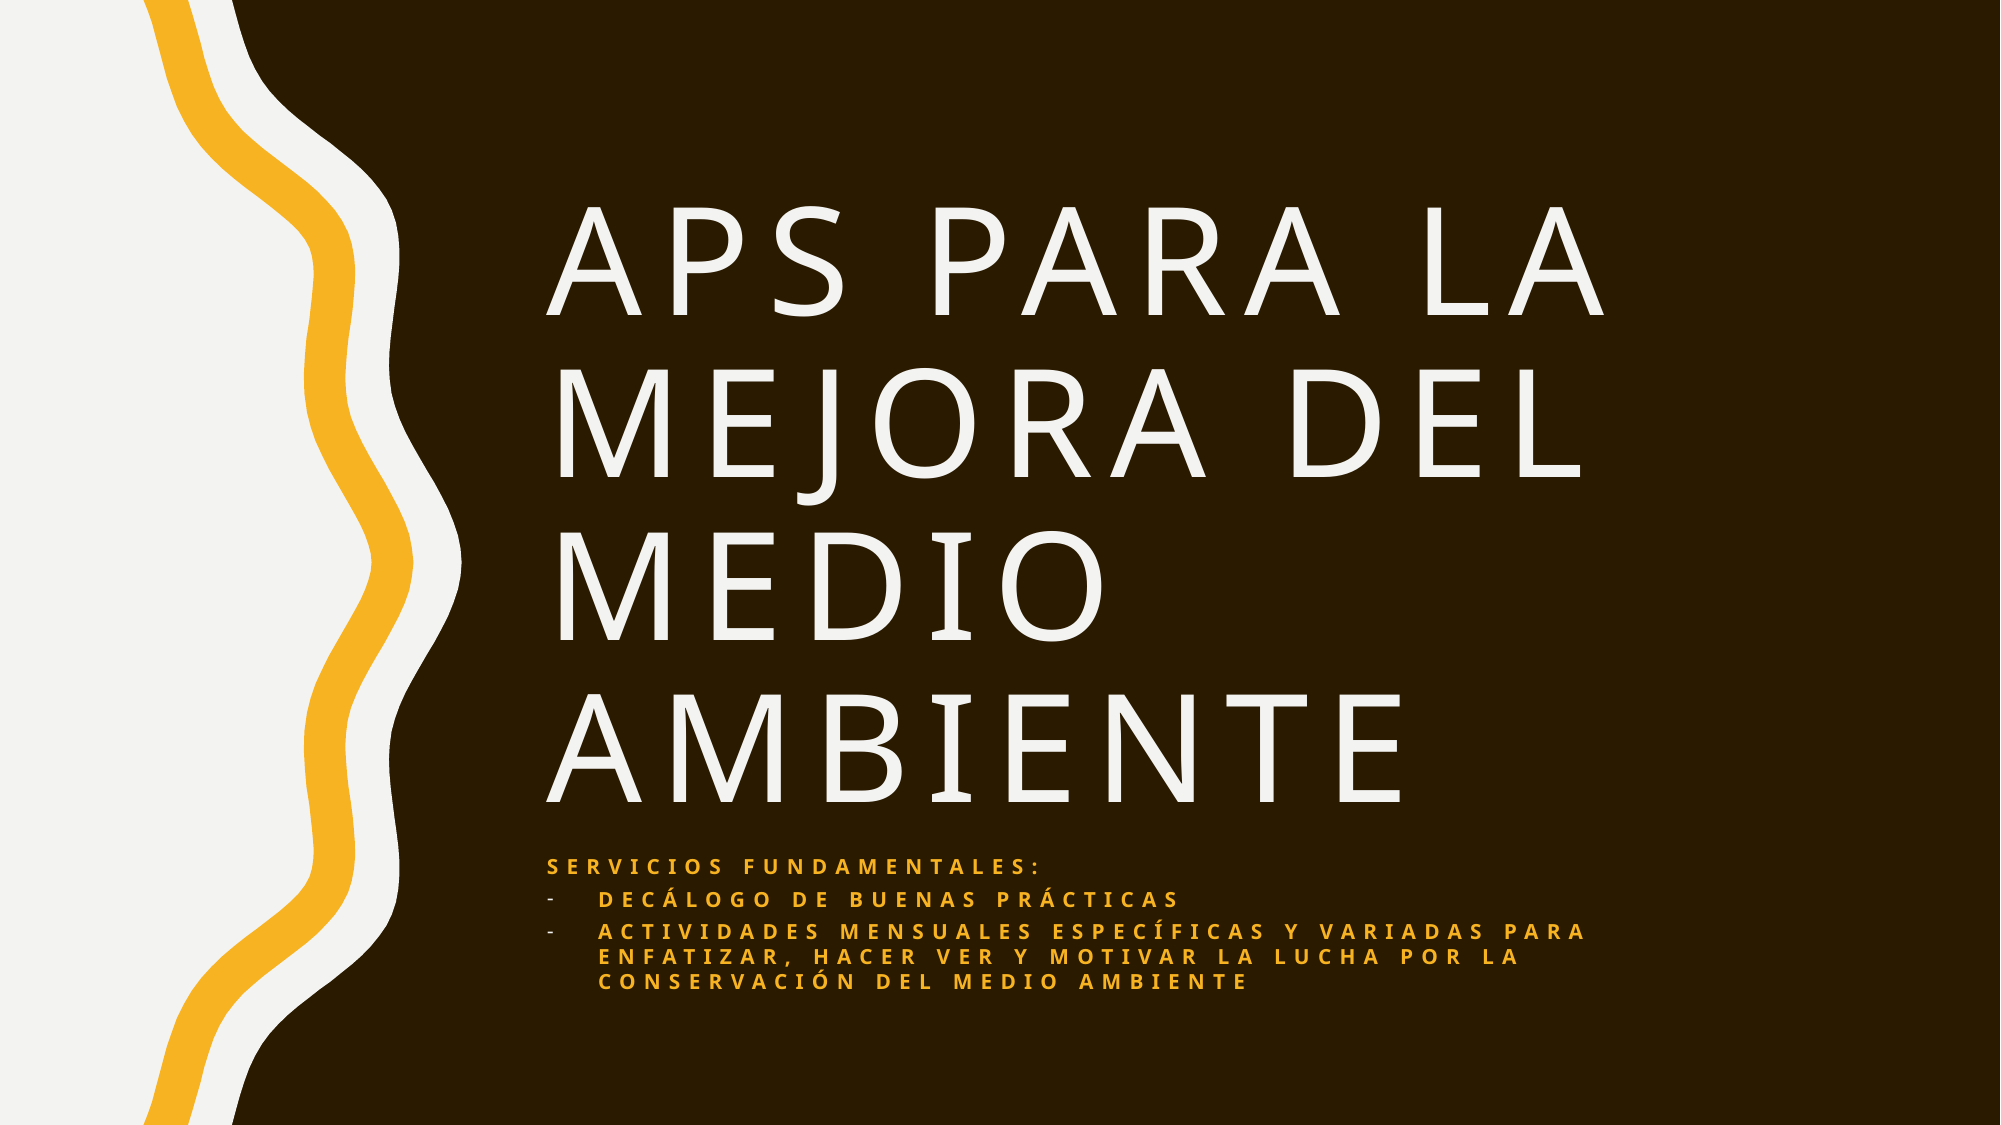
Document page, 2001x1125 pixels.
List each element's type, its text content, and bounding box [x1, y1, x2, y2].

list Servicios fundamentales: Decálogo de buenas prácticas Actividades mensuales específicas y variadas para enfatizar, hacer ver y motivar la lucha por la conservación del medio ambiente [531, 846, 1684, 1003]
title Aps para la mejora del medio ambiente [531, 176, 1875, 843]
